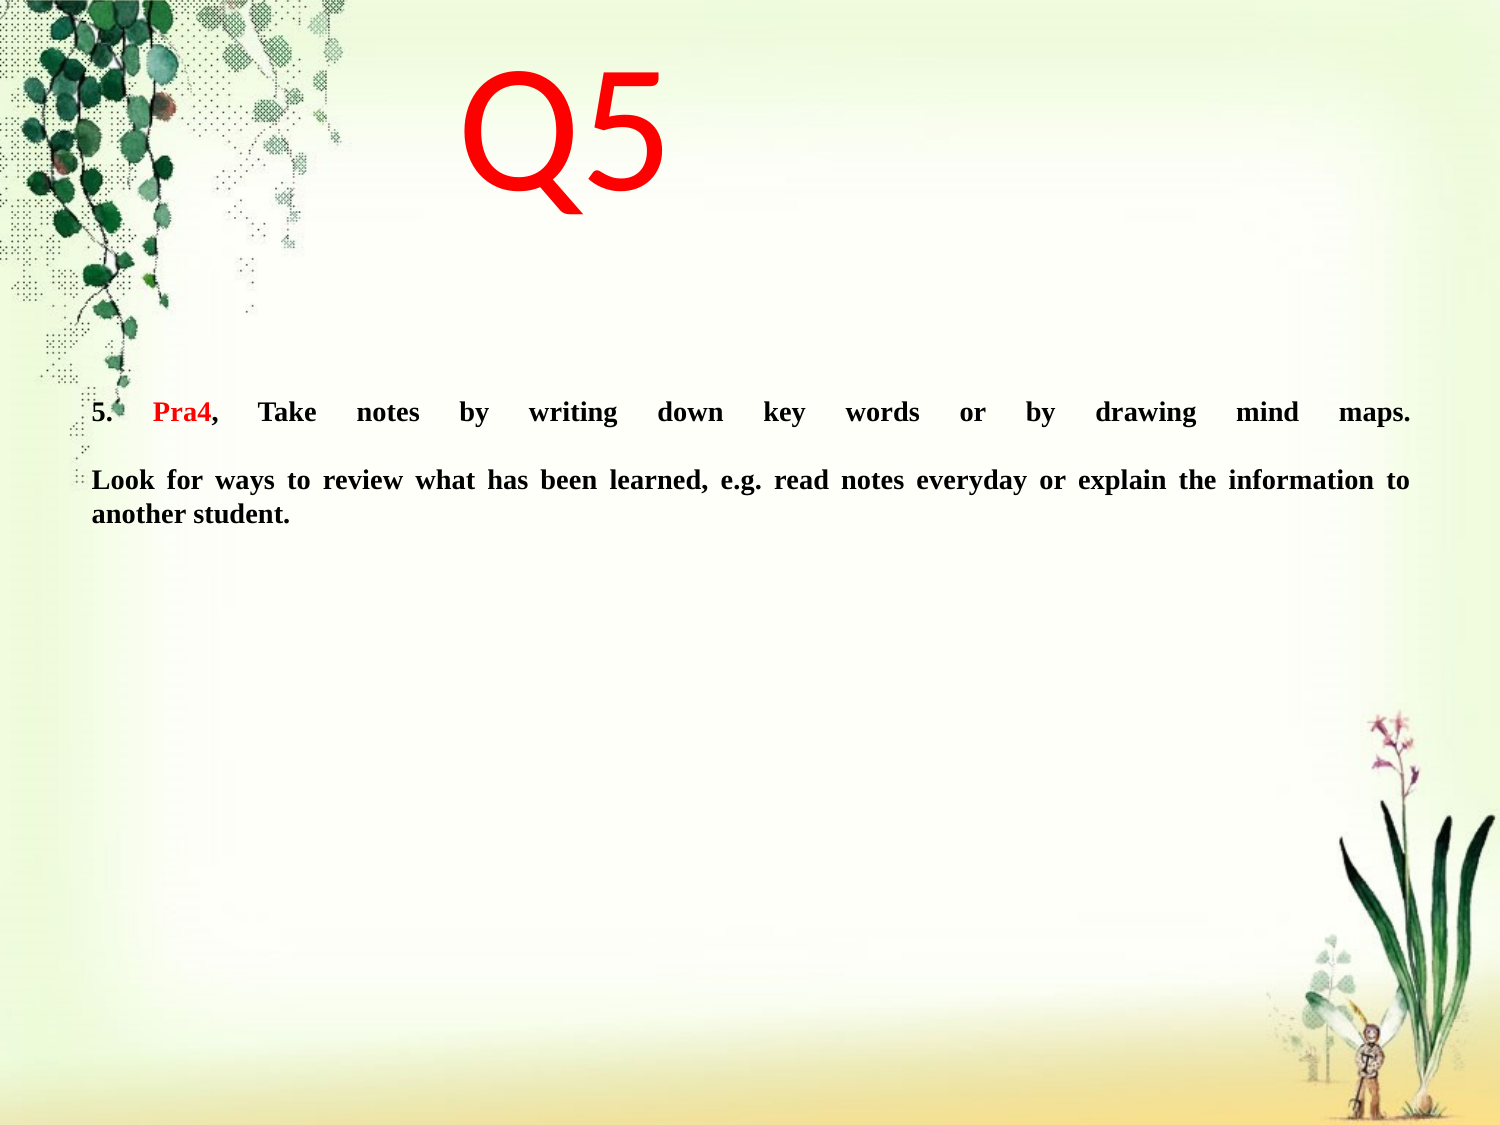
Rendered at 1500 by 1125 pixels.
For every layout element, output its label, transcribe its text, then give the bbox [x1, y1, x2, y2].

text_box Q5 [442, 0, 928, 235]
title 5. Pra4, Take notes by writing down key words or by drawing mind maps. Look for ways to review what has been learned, e.g. read notes everyday or explain the information to another student. [76, 349, 1427, 538]
picture [0, 0, 1500, 1125]
